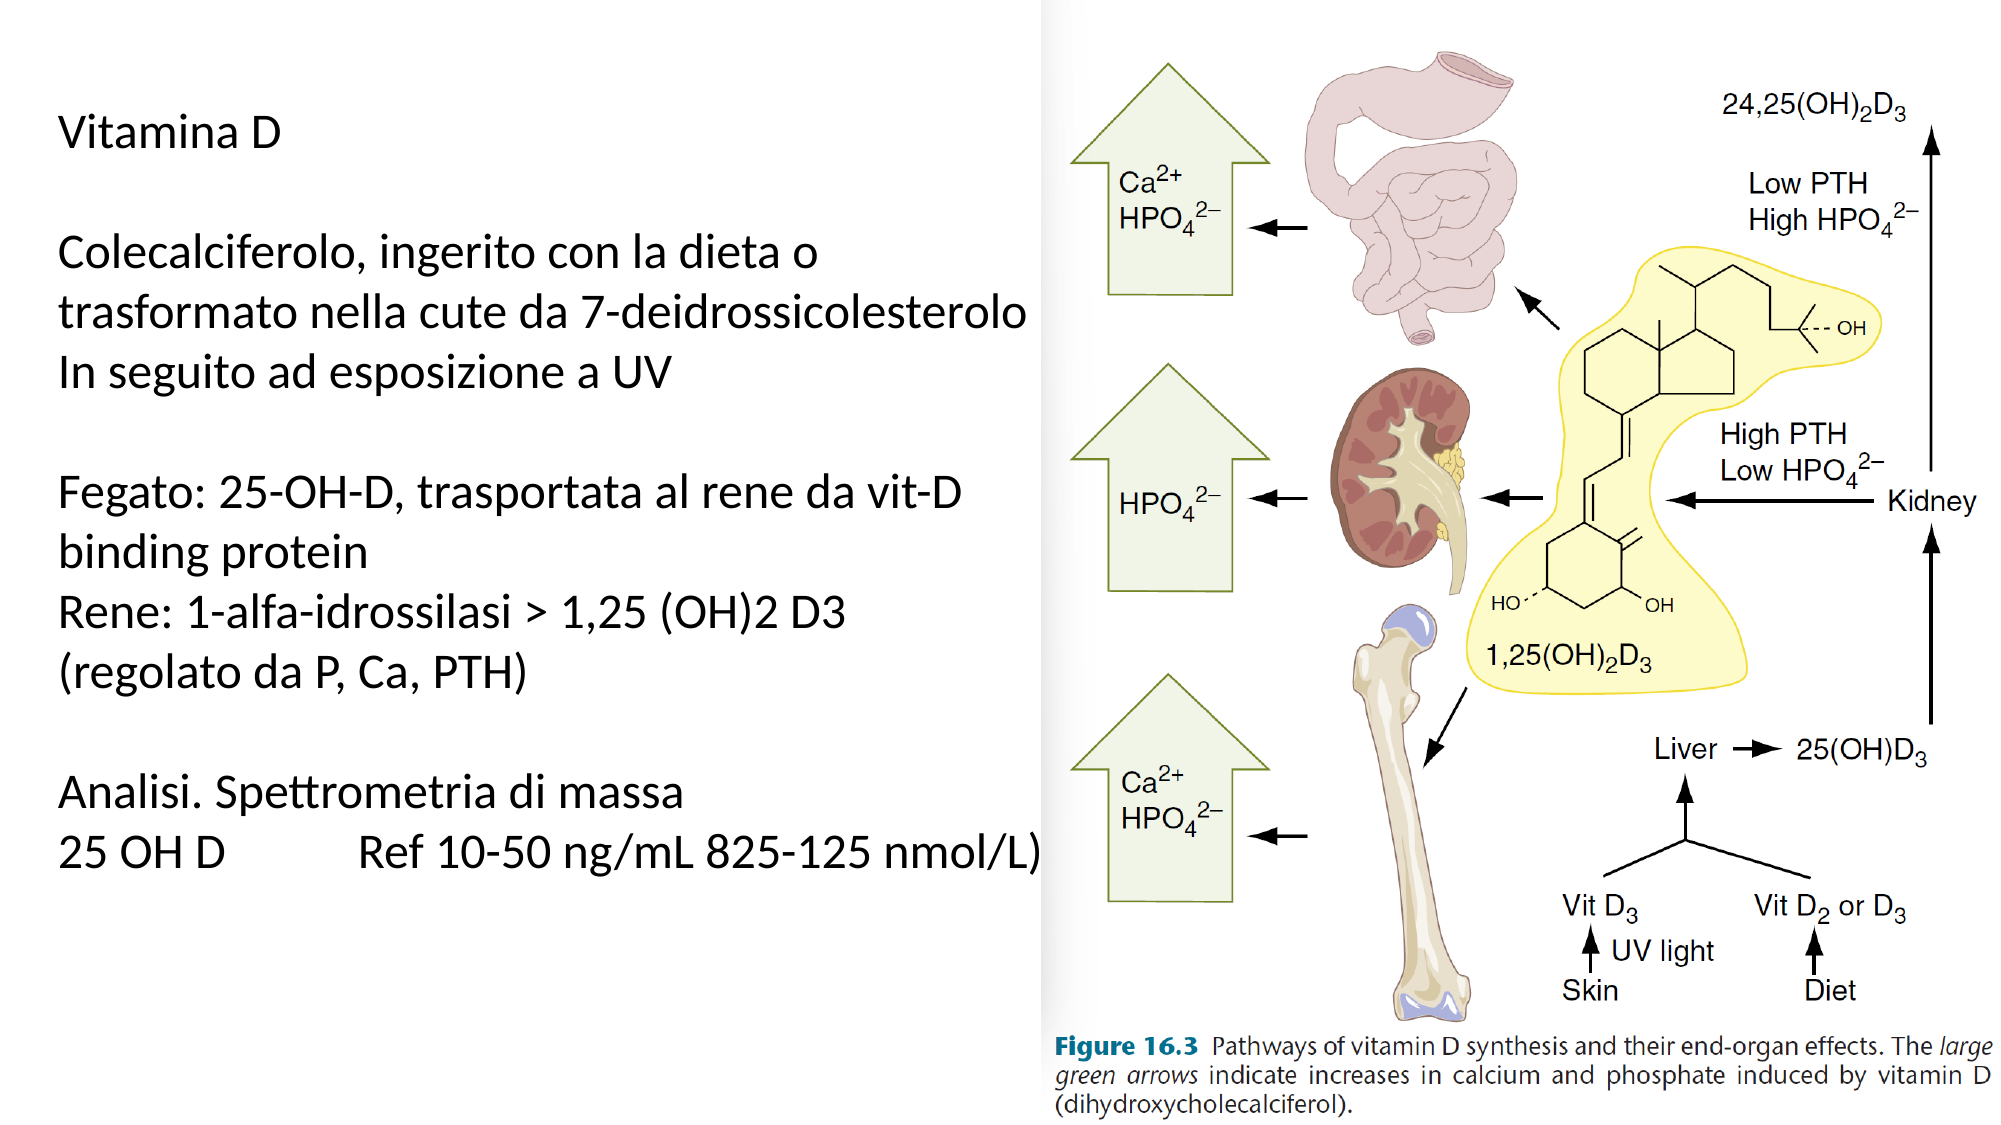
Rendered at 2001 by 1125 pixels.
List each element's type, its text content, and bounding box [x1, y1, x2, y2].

picture [1041, 0, 2000, 1122]
text_box Vitamina D Colecalciferolo, ingerito con la dieta o trasformato nella cute da 7-deidrossicolesterolo In seguito ad esposizione a UV Fegato: 25-OH-D, trasportata al rene da vit-D binding protein Rene: 1-alfa-idrossilasi > 1,25 (OH)2 D3 (regolato da P, Ca, PTH) Analisi. Spettrometria di massa 25 OH D Ref 10-50 ng/mL 825-125 nmol/L) [43, 91, 1041, 947]
